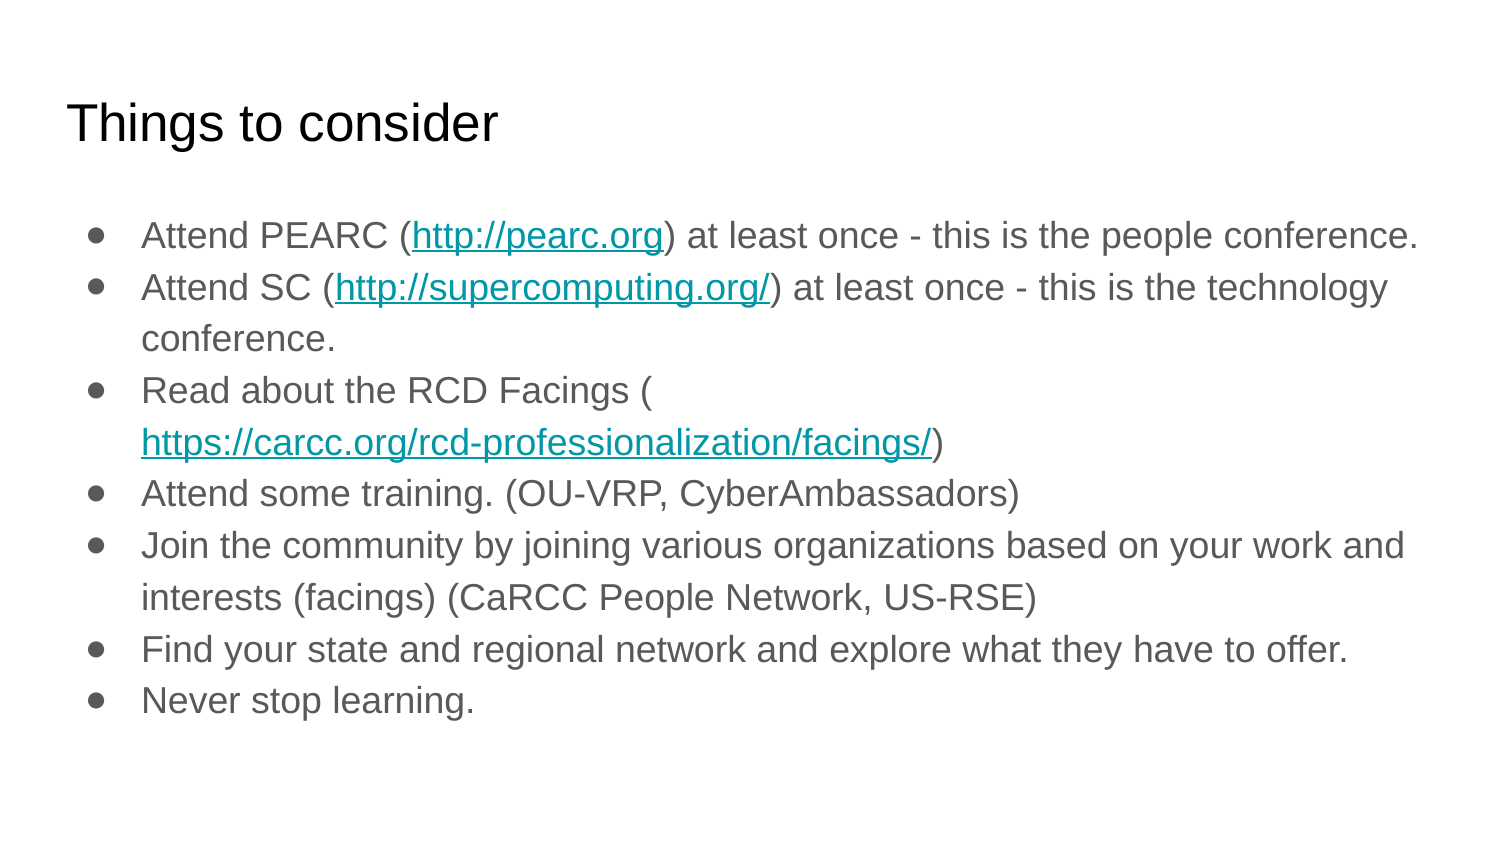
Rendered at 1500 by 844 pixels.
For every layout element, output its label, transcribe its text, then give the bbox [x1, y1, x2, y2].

title Things to consider [51, 72, 1449, 167]
list Attend PEARC (http://pearc.org) at least once - this is the people conference. Attend SC (http://supercomputing.org/) at least once - this is the technology conference. Read about the RCD Facings (https://carcc.org/rcd-professionalization/facings/) Attend some training. (OU-VRP, CyberAmbassadors) Join the community by joining various organizations based on your work and interests (facings) (CaRCC People Network, US-RSE) Find your state and regional network and explore what they have to offer. Never stop learning. [51, 189, 1449, 750]
